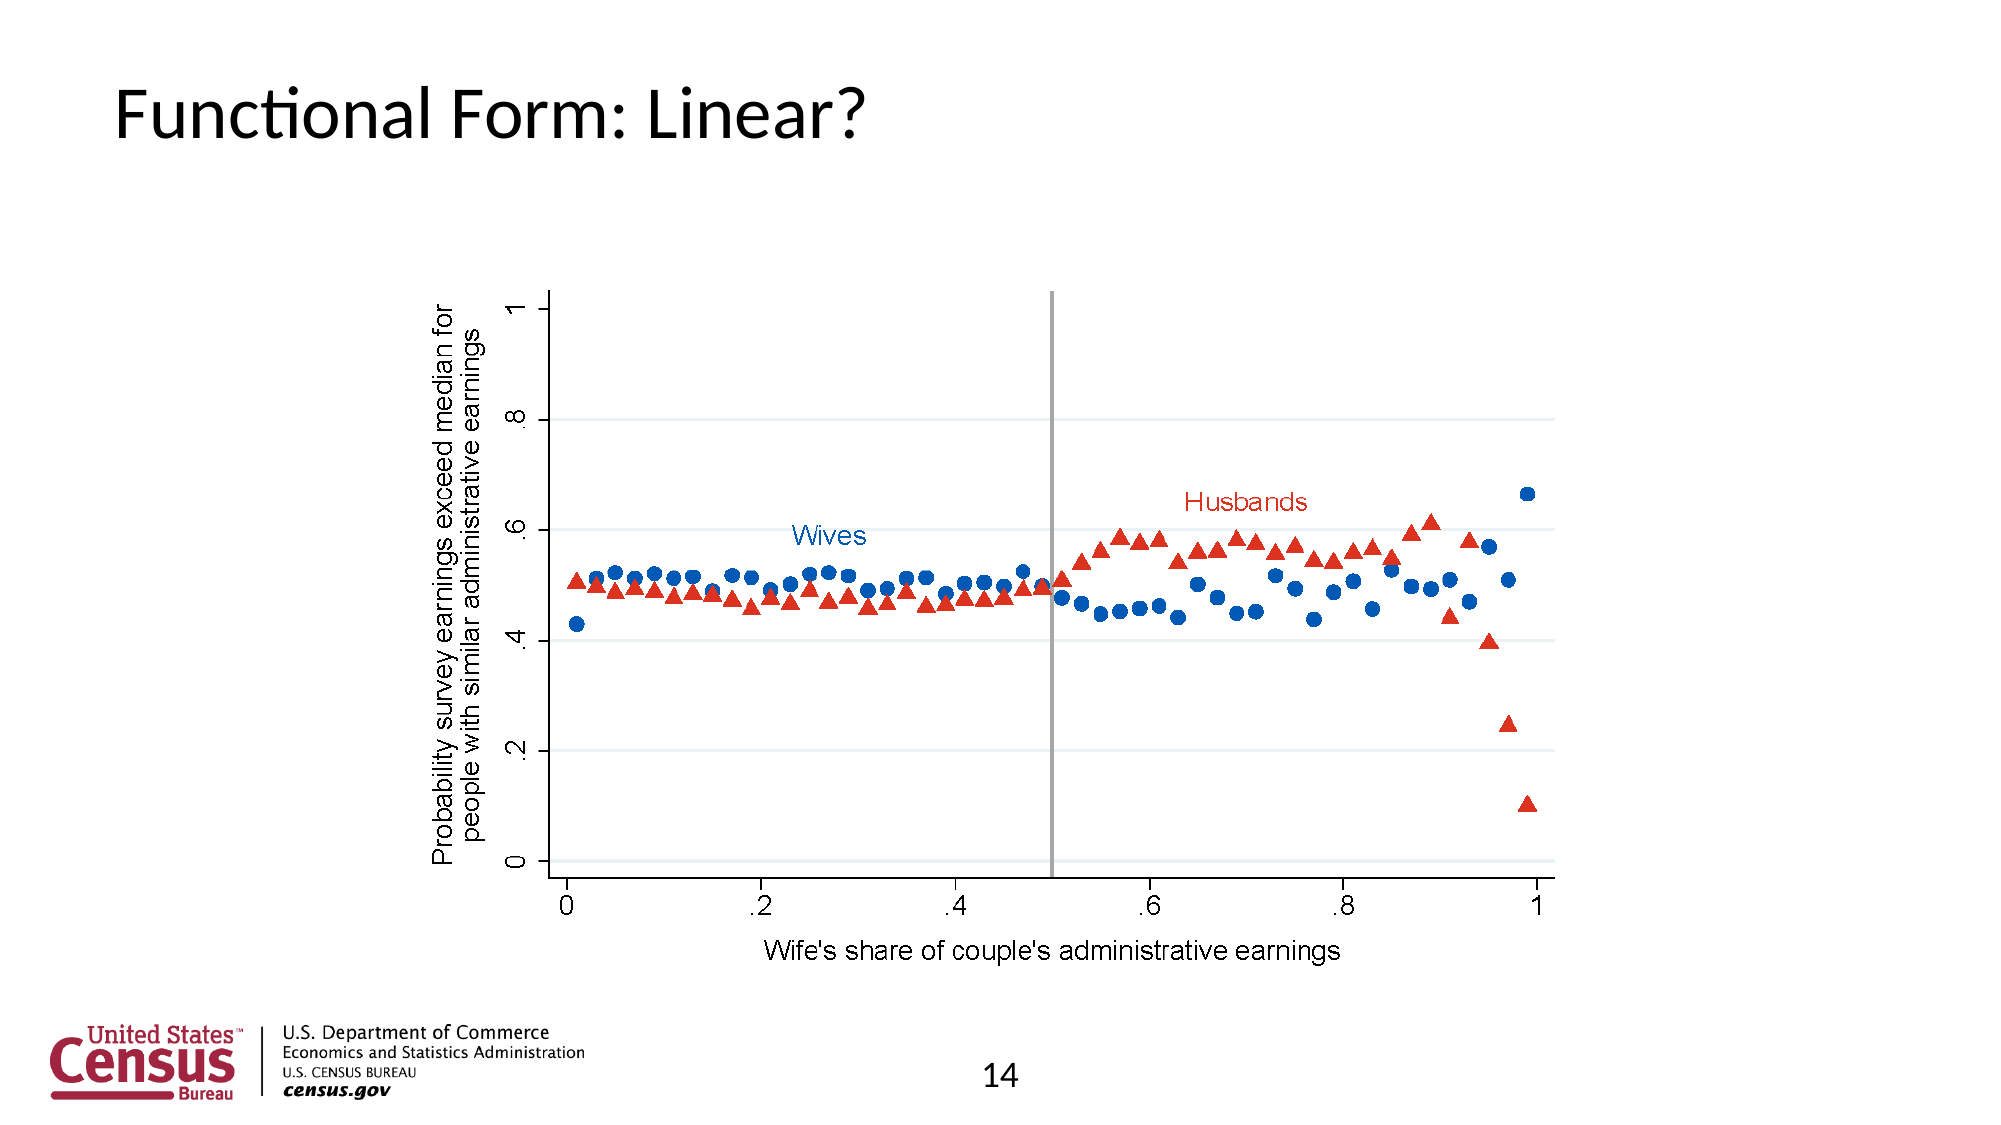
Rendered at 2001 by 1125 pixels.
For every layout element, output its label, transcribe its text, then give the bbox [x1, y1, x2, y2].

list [399, 212, 1582, 1001]
slide_number 14 [766, 1042, 1234, 1103]
title Functional Form: Linear? Conclusion: Use couples where each spouse earns >= 10% of combined earnings [99, 45, 1900, 233]
picture [50, 1024, 584, 1100]
